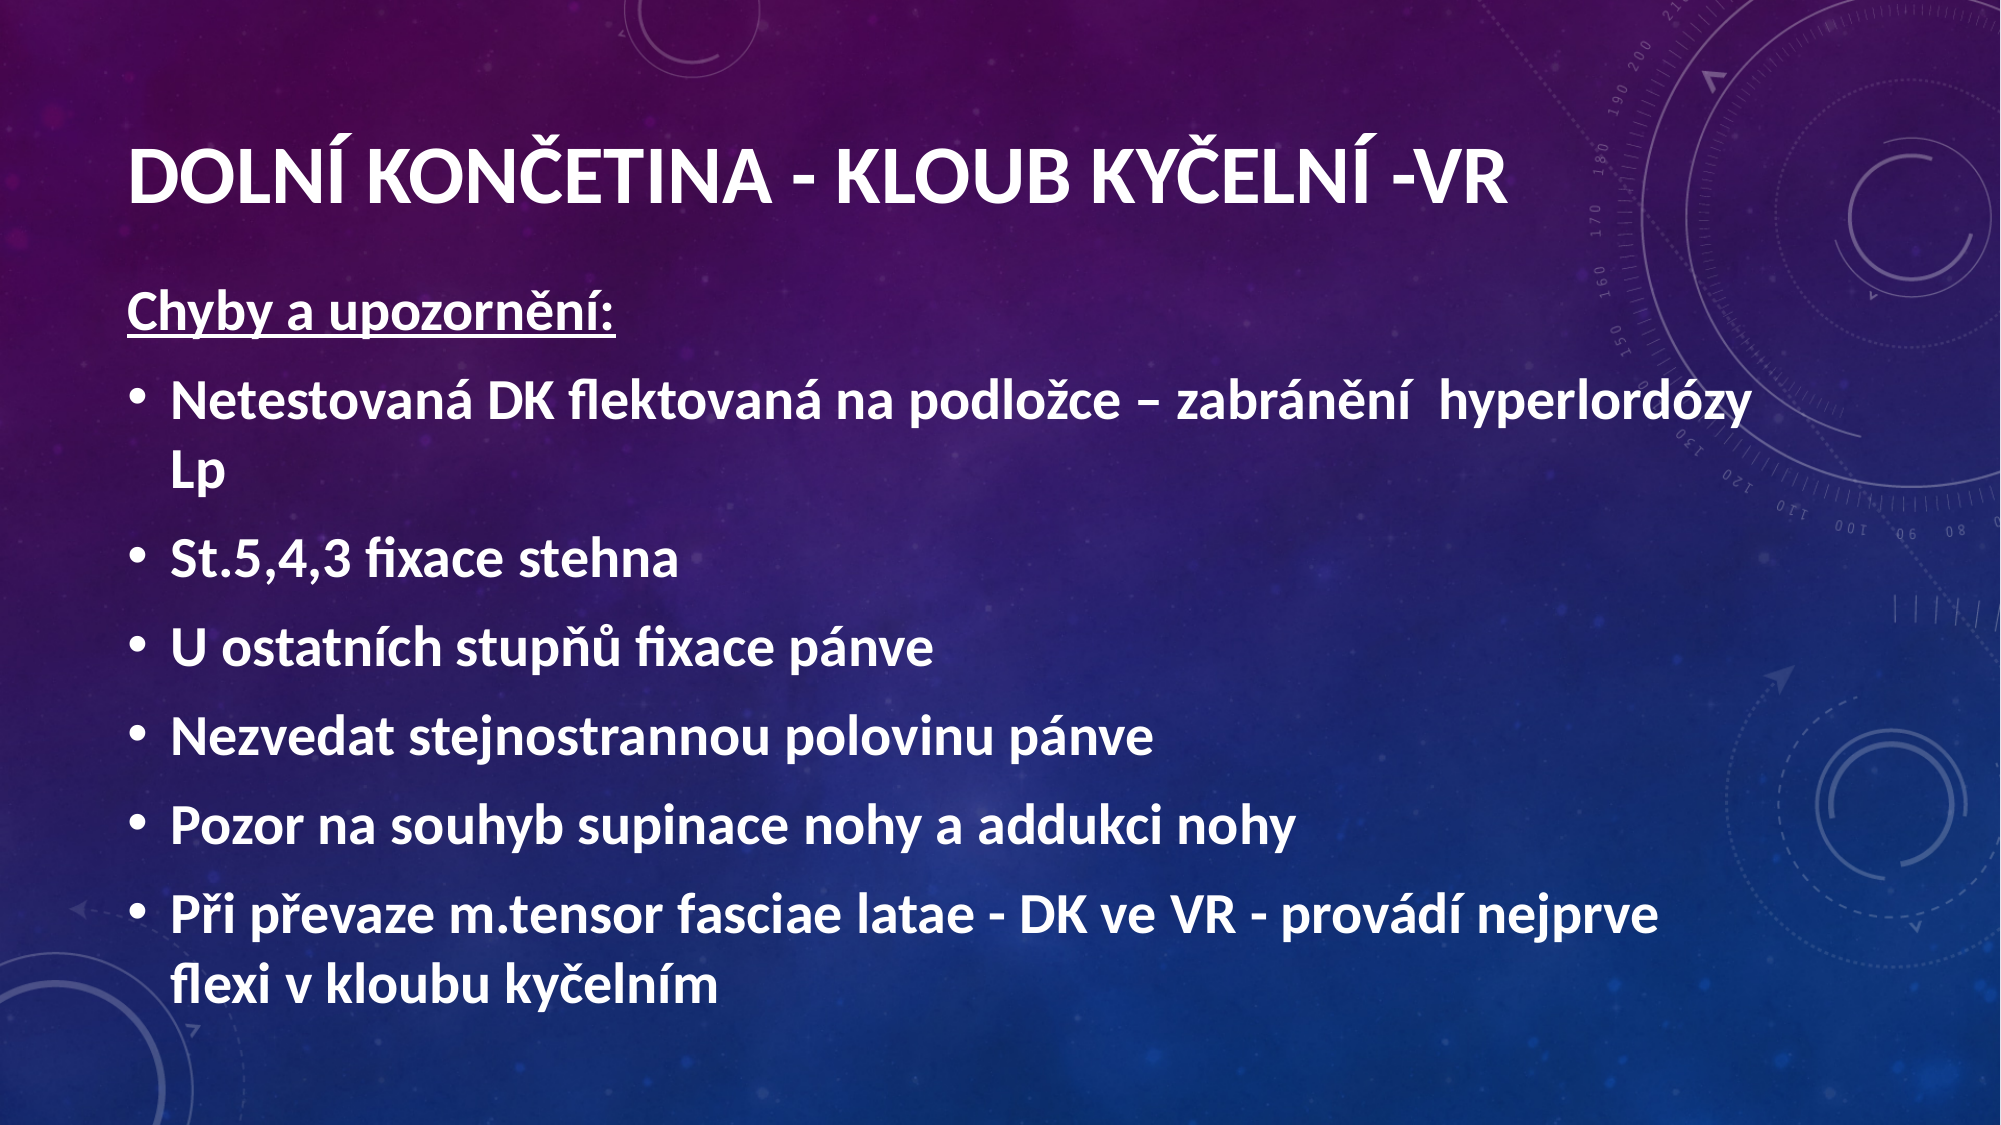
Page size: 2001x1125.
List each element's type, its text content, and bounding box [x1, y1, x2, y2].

text_box Dolní končetina - kloub kyčelní -VR [112, 99, 1775, 242]
text_box Chyby a upozornění: Netestovaná DK flektovaná na podložce – zabránění hyperlordózy Lp St.5,4,3 fixace stehna U ostatních stupňů fixace pánve Nezvedat stejnostrannou polovinu pánve Pozor na souhyb supinace nohy a addukci nohy Při převaze m.tensor fasciae latae - DK ve VR - provádí nejprve flexi v kloubu kyčelním [112, 264, 1775, 1027]
picture [0, 0, 2001, 1125]
